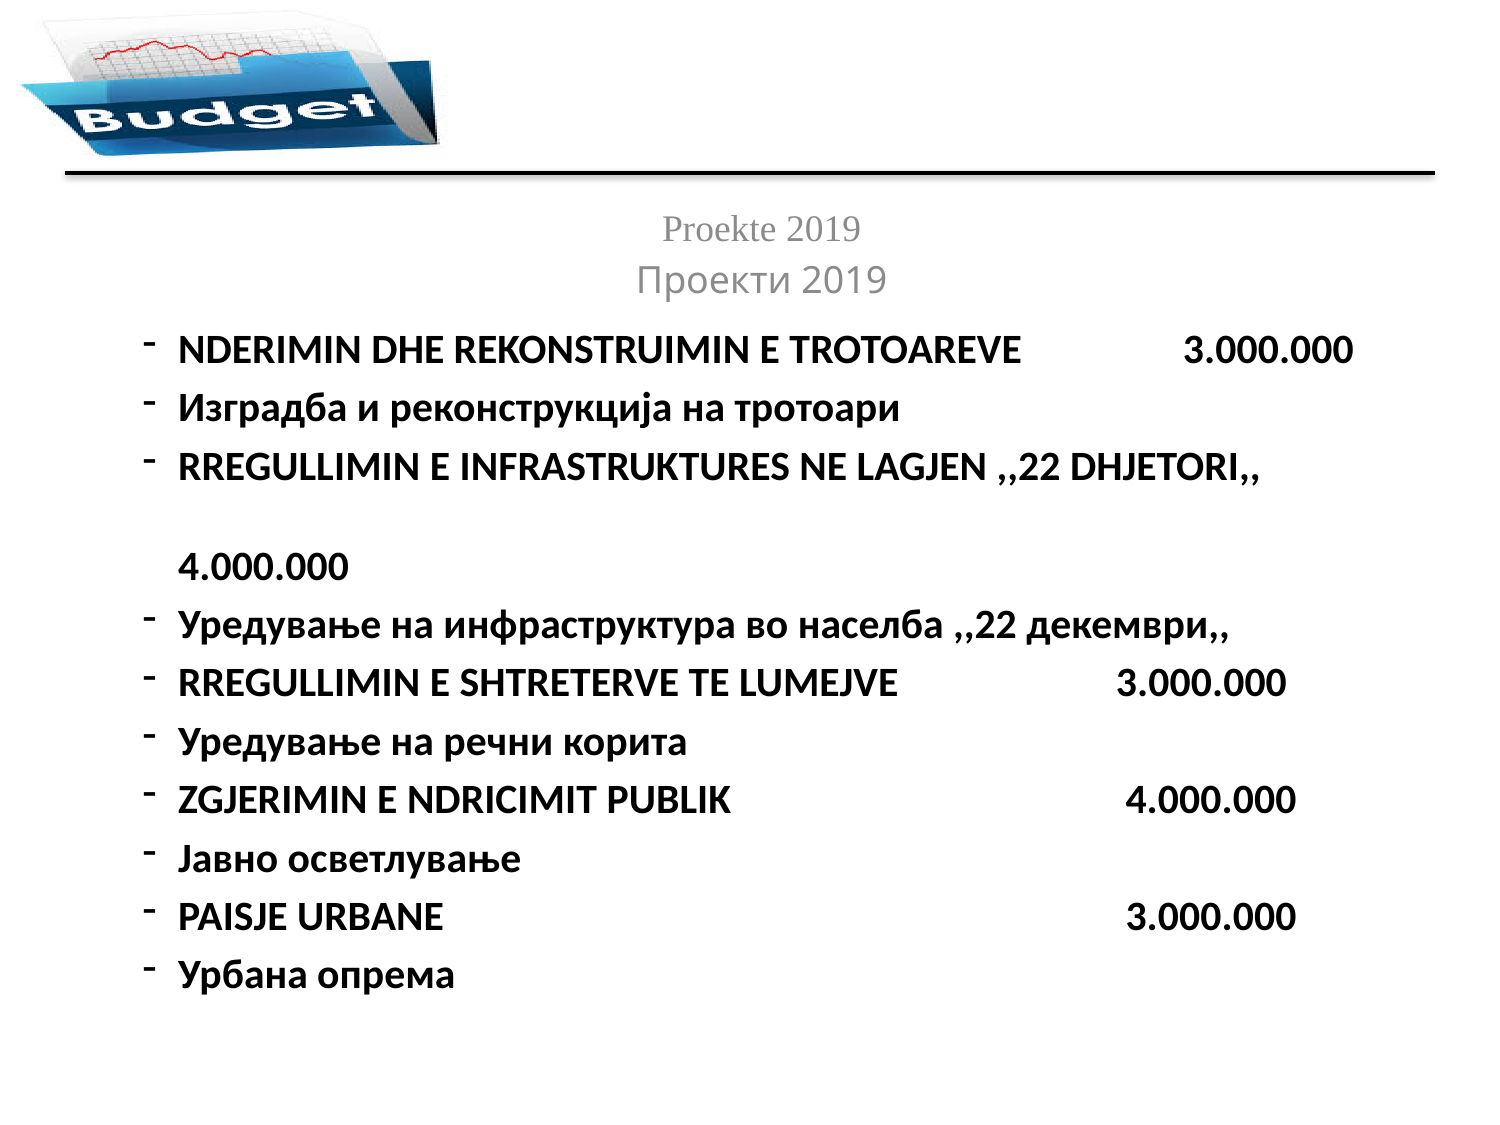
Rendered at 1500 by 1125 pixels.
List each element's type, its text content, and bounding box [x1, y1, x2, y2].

picture [0, 0, 467, 162]
text_box NDERIMIN DHE REKONSTRUIMIN E TROTOAREVE 3.000.000 Изградба и реконструкција на тротоари RREGULLIMIN E INFRASTRUKTURES NE LAGJEN ,,22 DHJETORI,, 4.000.000 Уредување на инфраструктура во населба ,,22 декември,, RREGULLIMIN E SHTRETERVE TE LUMEJVE 3.000.000 Уредување на речни корита ZGJERIMIN E NDRICIMIT PUBLIK 4.000.000 Јавно осветлување PAISJE URBANE 3.000.000 Урбана опрема [88, 314, 1400, 1063]
text_box Proekte 2019 Проекти 2019 [147, 196, 1376, 315]
